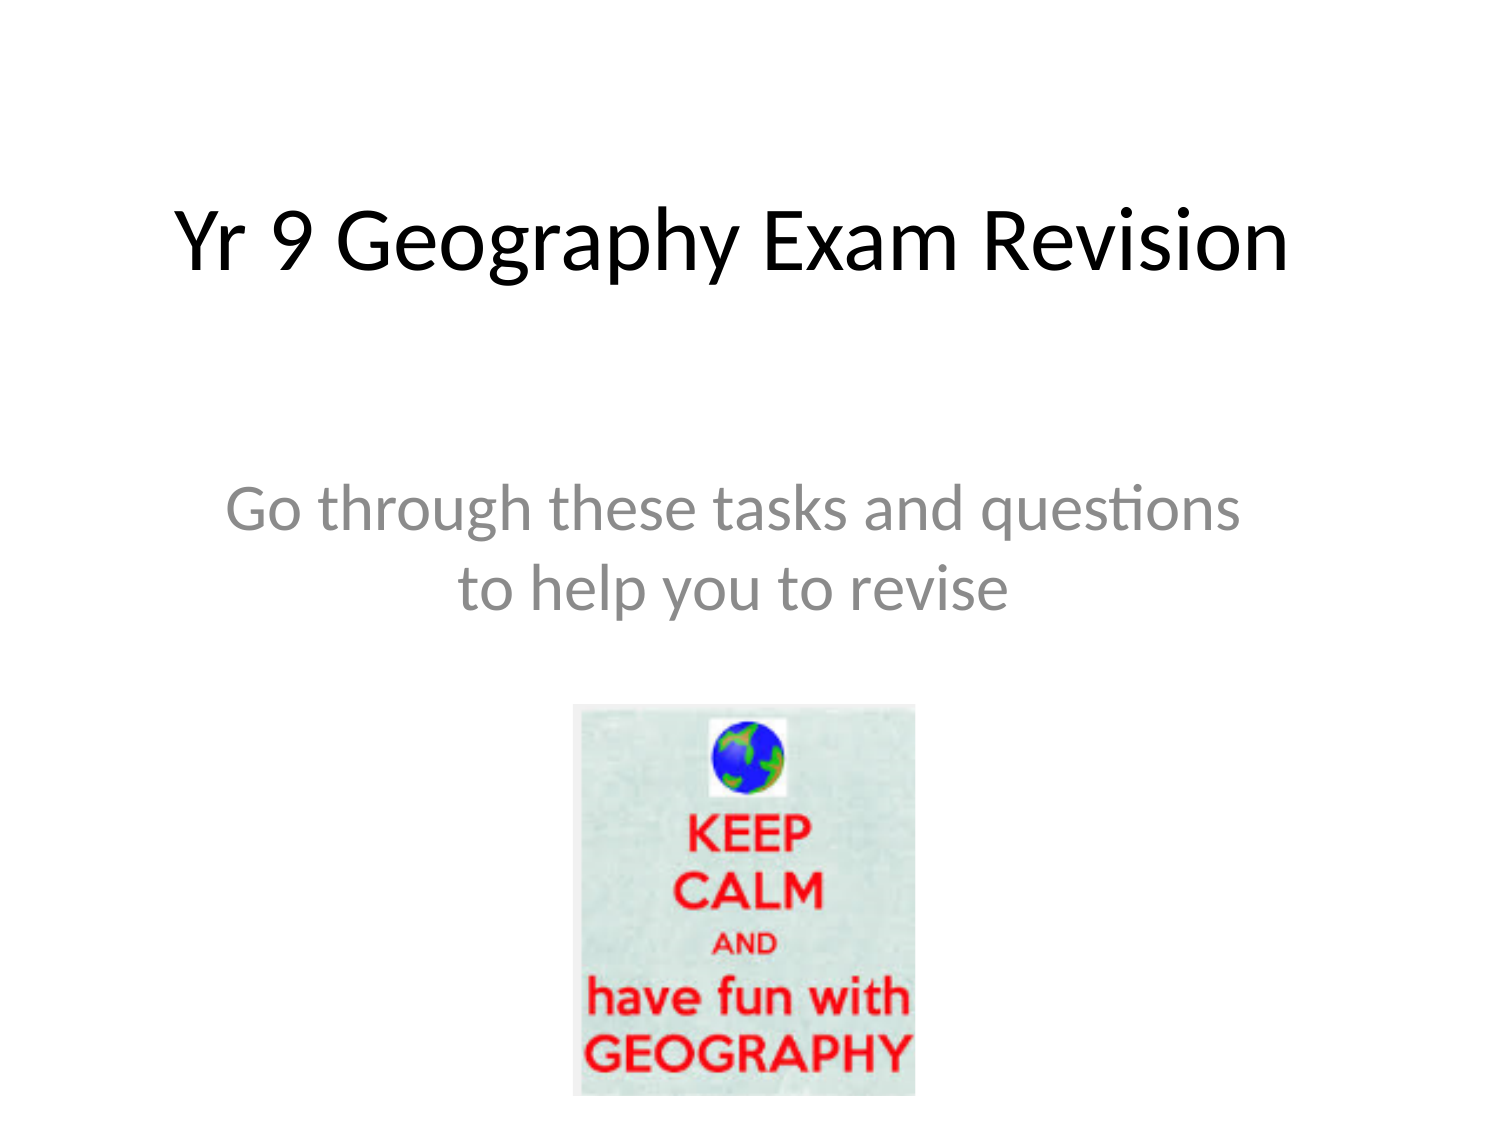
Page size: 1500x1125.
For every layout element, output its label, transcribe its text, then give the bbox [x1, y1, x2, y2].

subtitle Go through these tasks and questions to help you to revise [208, 456, 1259, 744]
picture [572, 703, 916, 1096]
title Yr 9 Geography Exam Revision [96, 113, 1372, 355]
